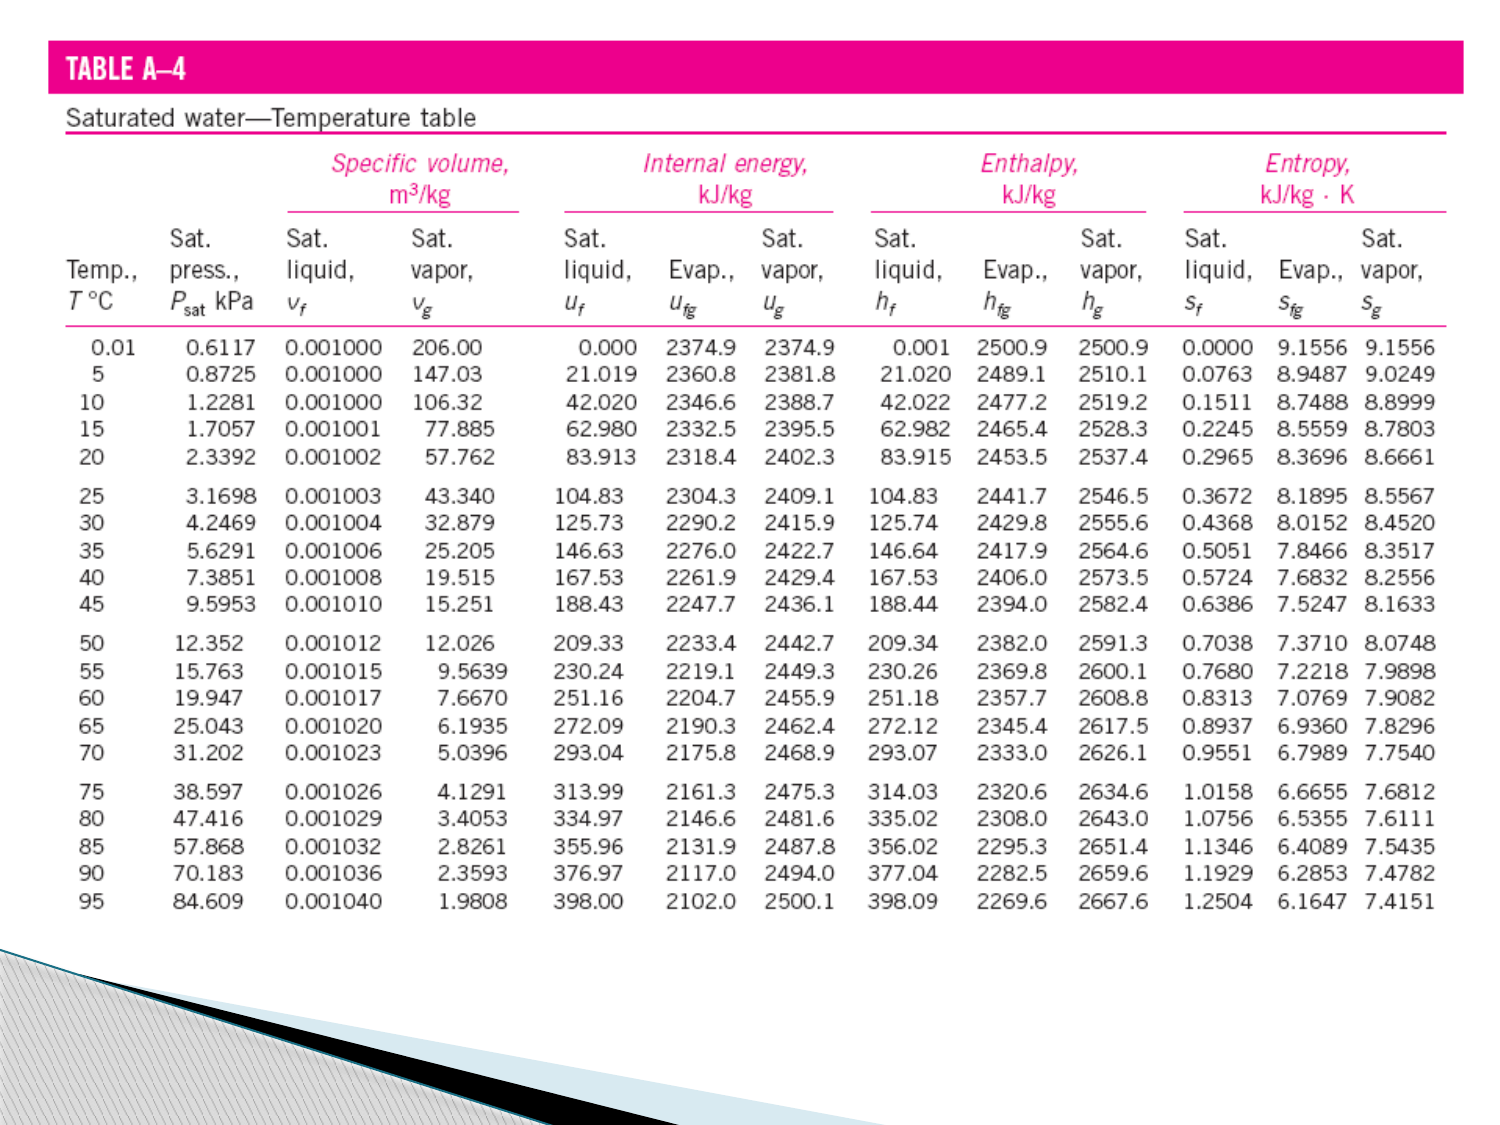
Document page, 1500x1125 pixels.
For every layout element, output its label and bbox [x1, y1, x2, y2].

picture [22, 30, 1478, 929]
